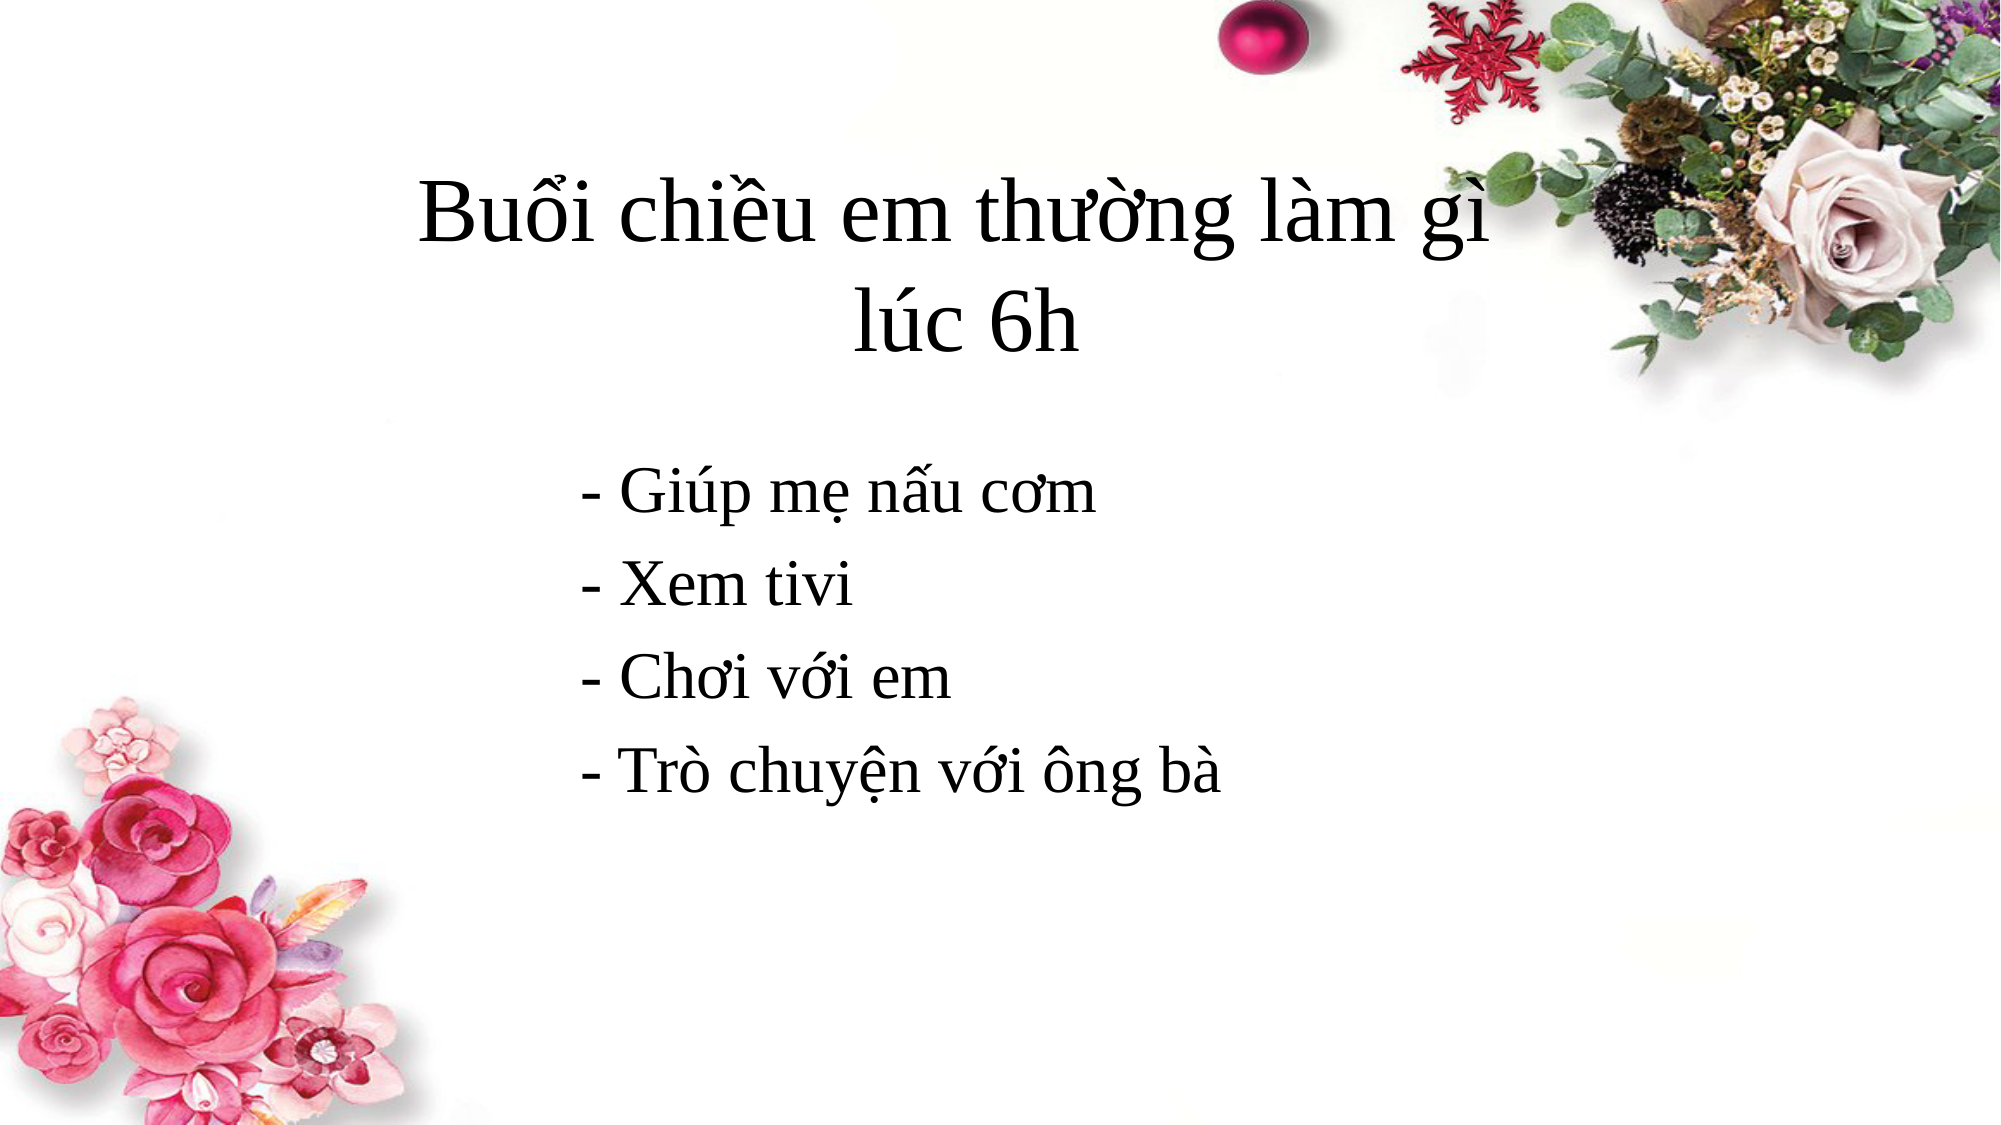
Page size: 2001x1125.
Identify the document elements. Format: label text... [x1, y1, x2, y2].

title Buổi chiều em thường làm gì lúc 6h [55, 166, 1856, 355]
list - Giúp mẹ nấu cơm - Xem tivi - Chơi với em - Trò chuyện với ông bà [565, 437, 2000, 1025]
picture [0, 0, 2001, 1125]
